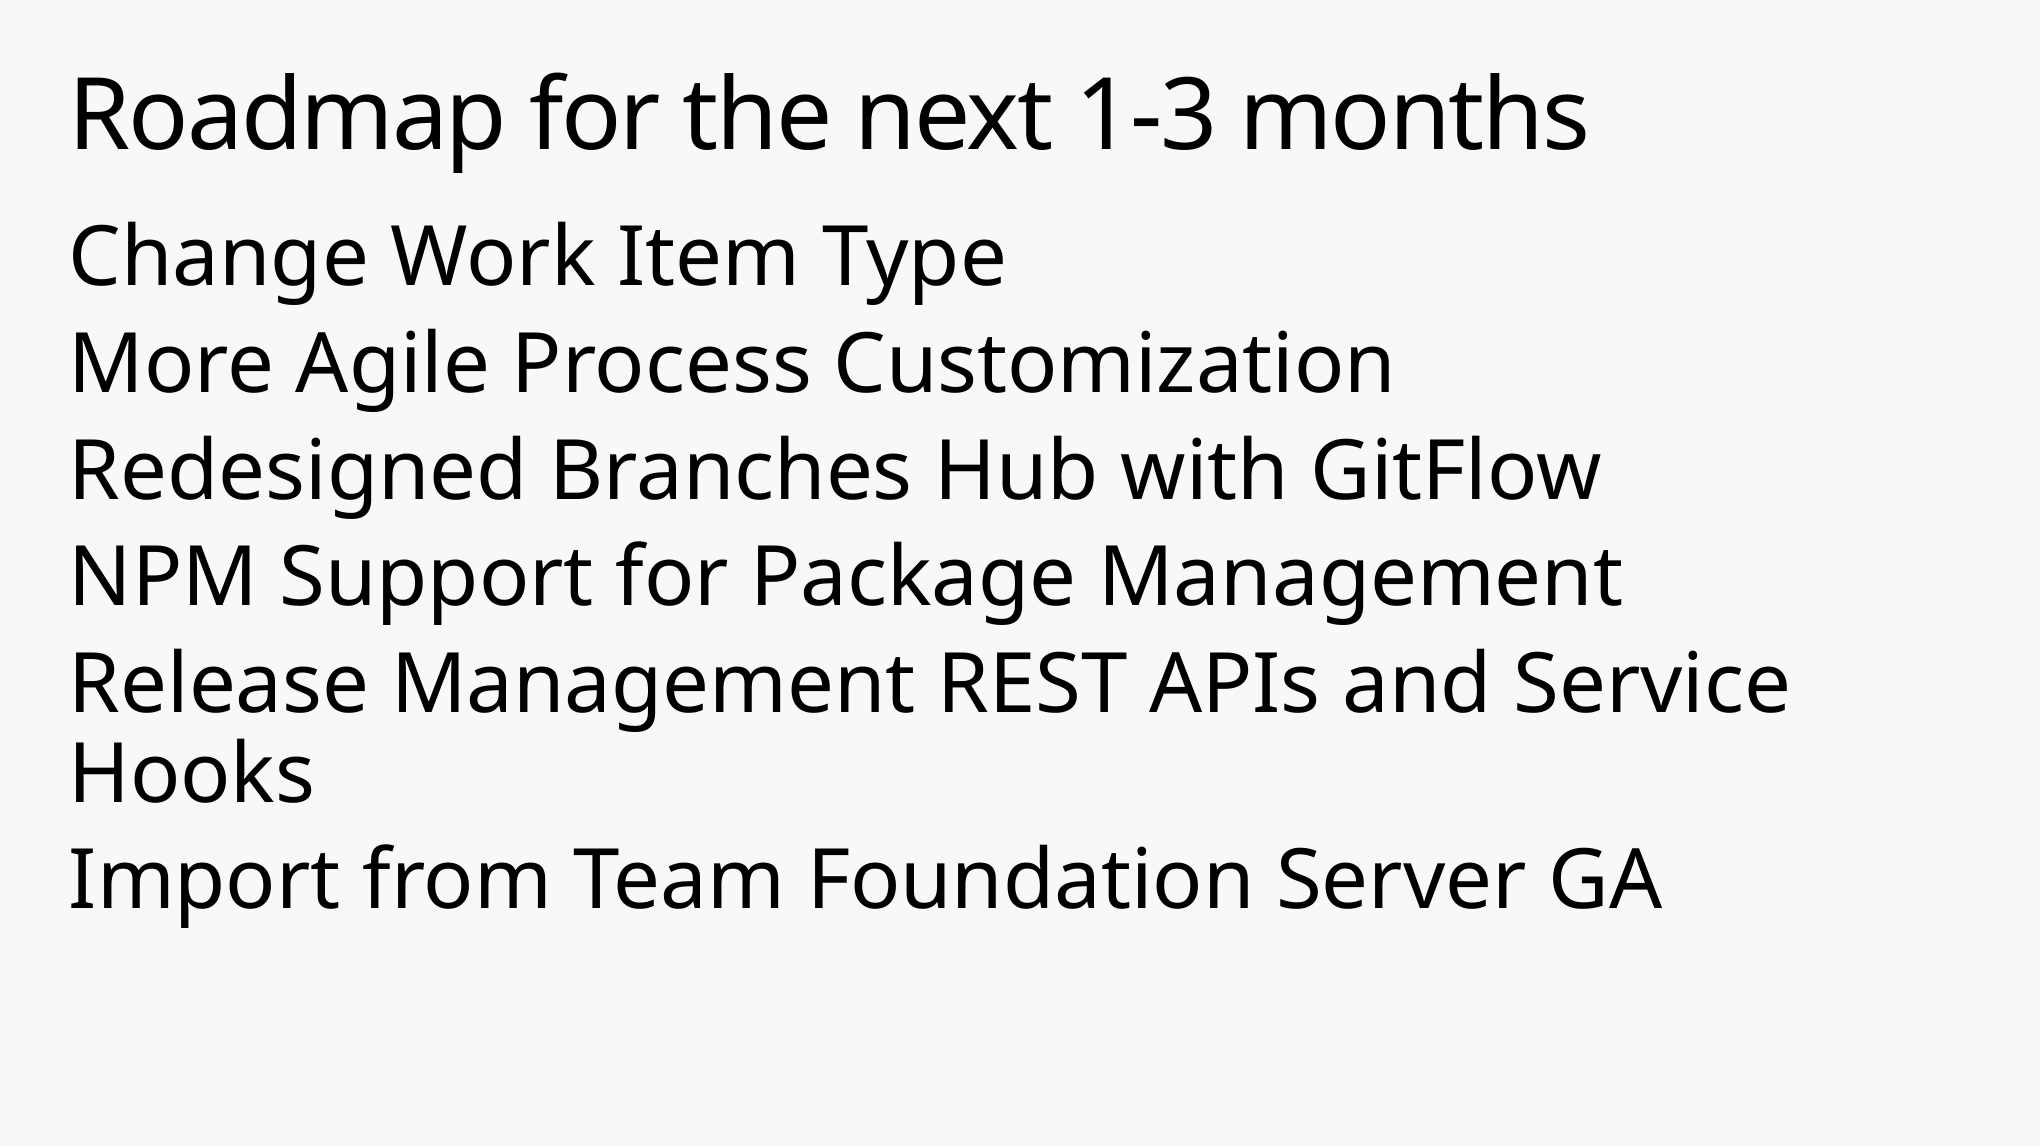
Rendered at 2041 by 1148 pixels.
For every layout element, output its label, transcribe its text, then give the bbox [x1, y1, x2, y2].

title Roadmap for the next 1-3 months [45, 48, 1996, 198]
list Change Work Item Type More Agile Process Customization Redesigned Branches Hub with GitFlow NPM Support for Package Management Release Management REST APIs and Service Hooks Import from Team Foundation Server GA [45, 198, 1996, 876]
